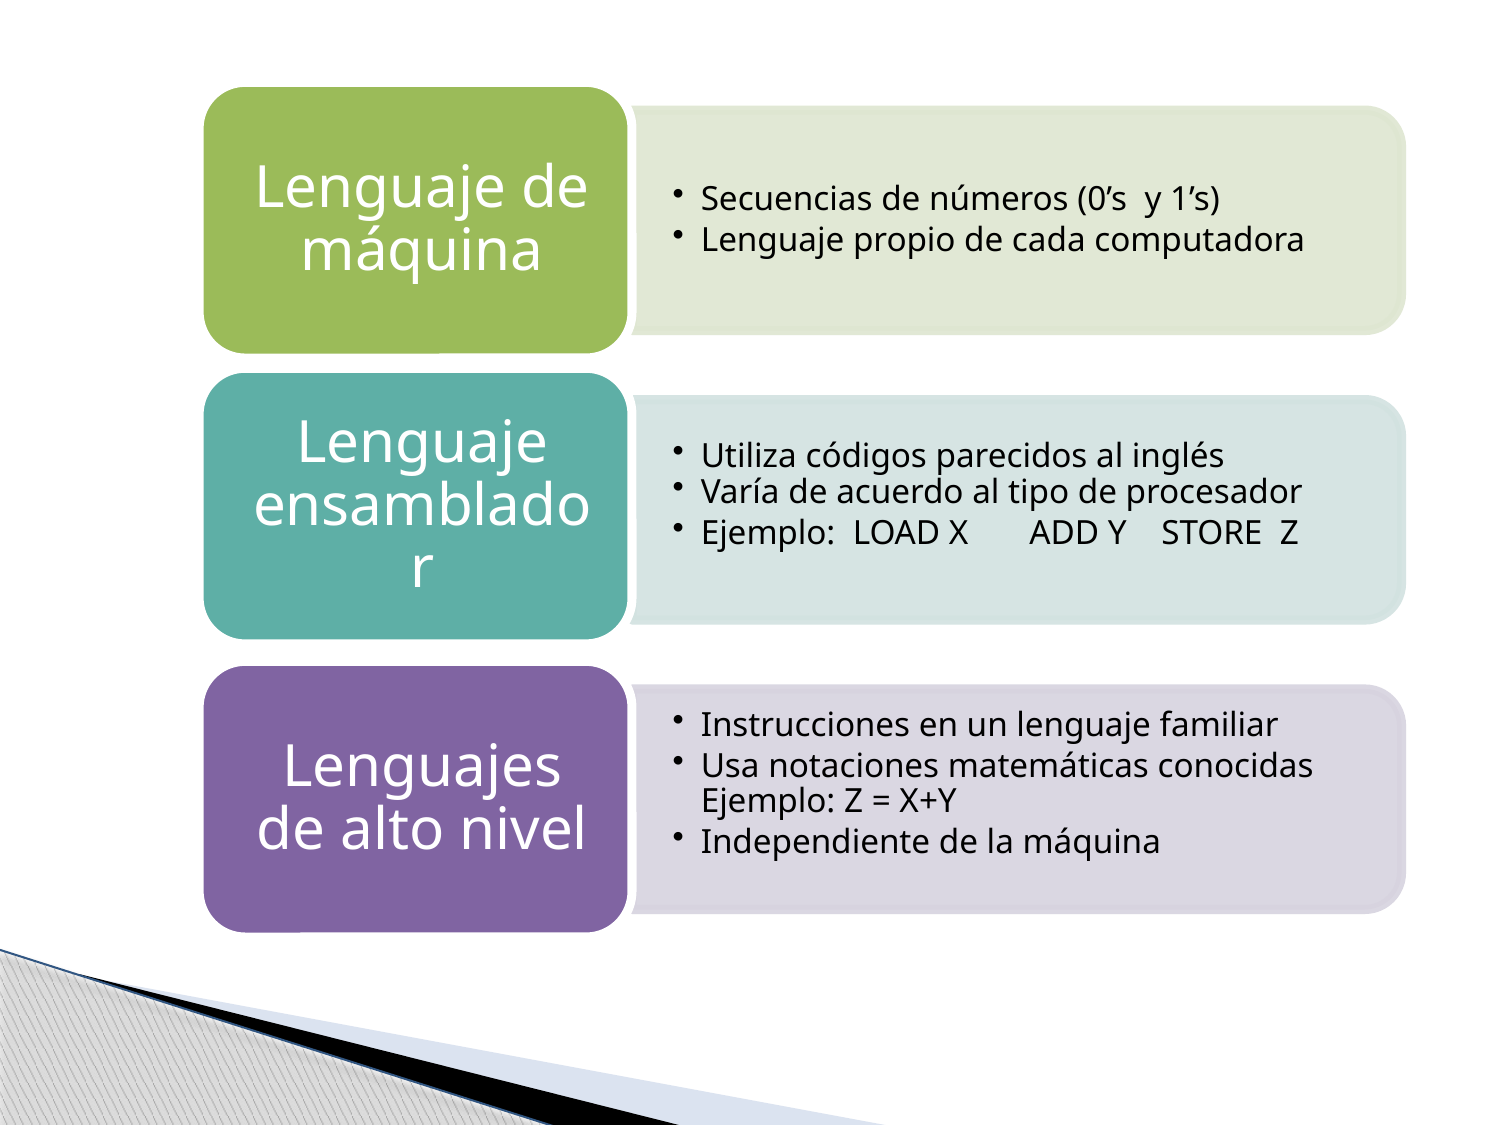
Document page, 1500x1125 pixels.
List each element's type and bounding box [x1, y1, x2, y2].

list [198, 81, 1402, 938]
